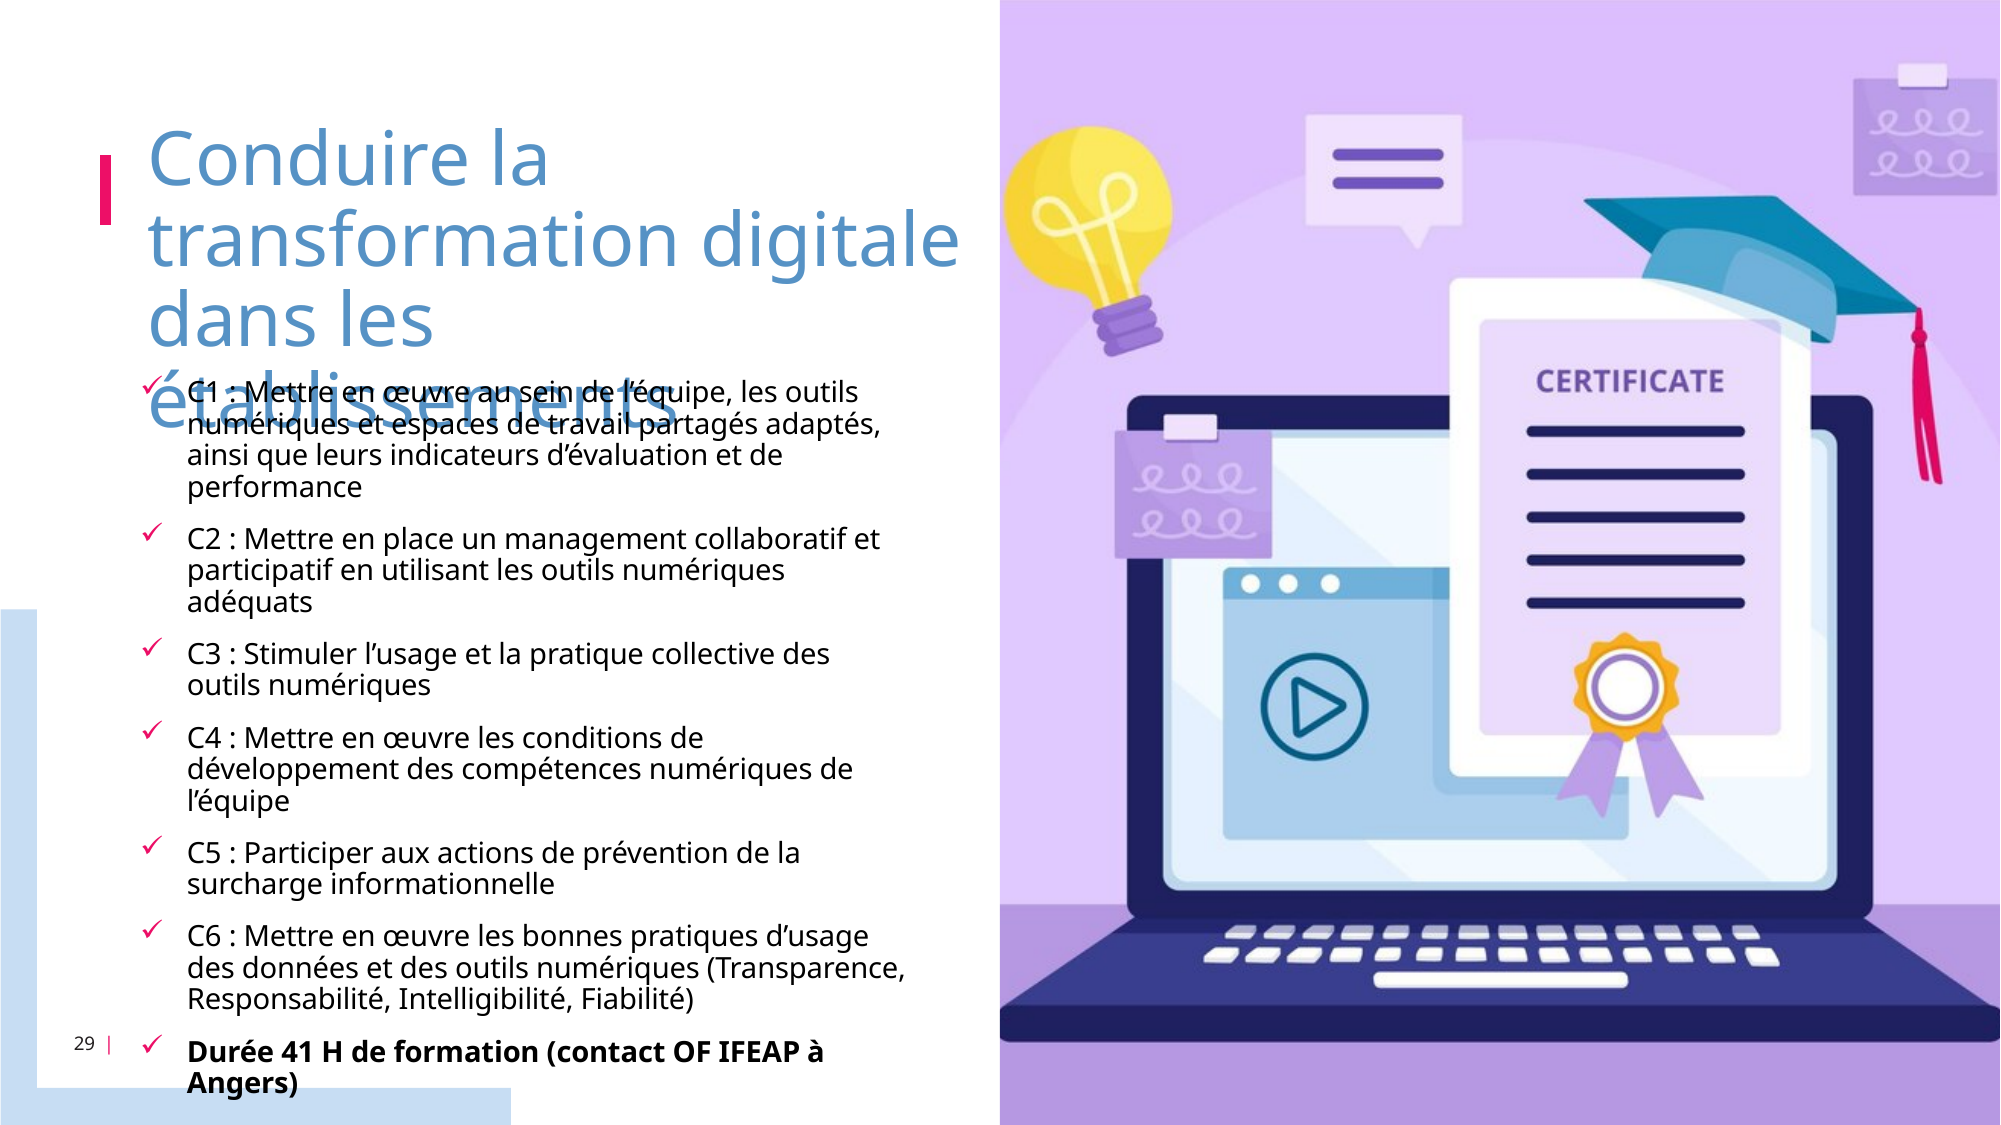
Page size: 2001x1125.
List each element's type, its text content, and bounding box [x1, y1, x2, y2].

title Conduire la transformation digitale dans les établissements [147, 120, 978, 525]
list C1 : Mettre en œuvre au sein de l’équipe, les outils numériques et espaces de travail partagés adaptés, ainsi que leurs indicateurs d’évaluation et de performance C2 : Mettre en place un management collaboratif et participatif en utilisant les outils numériques adéquats C3 : Stimuler l’usage et la pratique collective des outils numériques C4 : Mettre en œuvre les conditions de développement des compétences numériques de l’équipe C5 : Participer aux actions de prévention de la surcharge informationnelle C6 : Mettre en œuvre les bonnes pratiques d’usage des données et des outils numériques (Transparence, Responsabilité, Intelligibilité, Fiabilité) Durée 41 H de formation (contact OF IFEAP à Angers) [124, 370, 926, 1005]
picture [999, 0, 2000, 1125]
